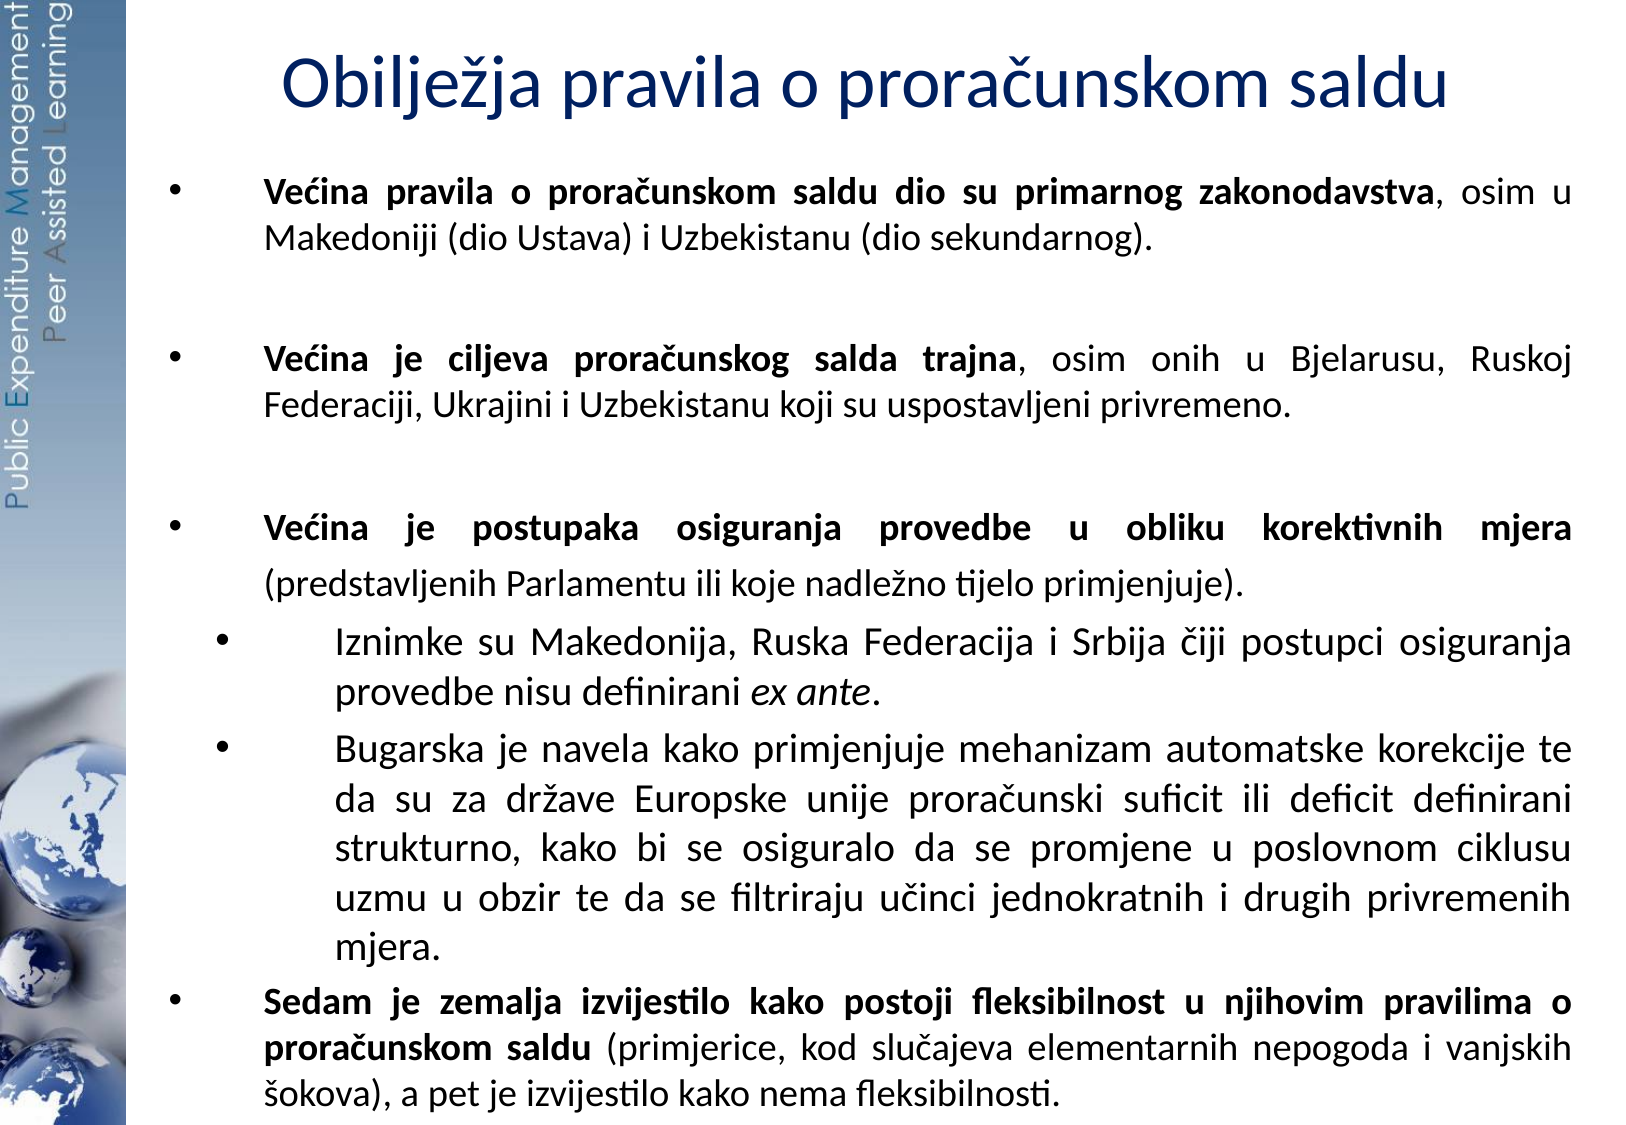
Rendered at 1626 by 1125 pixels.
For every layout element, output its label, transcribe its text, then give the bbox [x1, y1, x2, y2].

text_box Obilježja pravila o proračunskom saldu [237, 24, 1513, 130]
picture [0, 0, 126, 1125]
subtitle Većina pravila o proračunskom saldu dio su primarnog zakonodavstva, osim u Makedoniji (dio Ustava) i Uzbekistanu (dio sekundarnog). Većina je ciljeva proračunskog salda trajna, osim onih u Bjelarusu, Ruskoj Federaciji, Ukrajini i Uzbekistanu koji su uspostavljeni privremeno. Većina je postupaka osiguranja provedbe u obliku korektivnih mjera (predstavljenih Parlamentu ili koje nadležno tijelo primjenjuje). Iznimke su Makedonija, Ruska Federacija i Srbija čiji postupci osiguranja provedbe nisu definirani ex ante. Bugarska je navela kako primjenjuje mehanizam automatske korekcije te da su za države Europske unije proračunski suficit ili deficit definirani strukturno, kako bi se osiguralo da se promjene u poslovnom ciklusu uzmu u obzir te da se filtriraju učinci jednokratnih i drugih privremenih mjera. Sedam je zemalja izvijestilo kako postoji fleksibilnost u njihovim pravilima o proračunskom saldu (primjerice, kod slučajeva elementarnih nepogoda i vanjskih šokova), a pet je izvijestilo kako nema fleksibilnosti. [167, 124, 1588, 1125]
